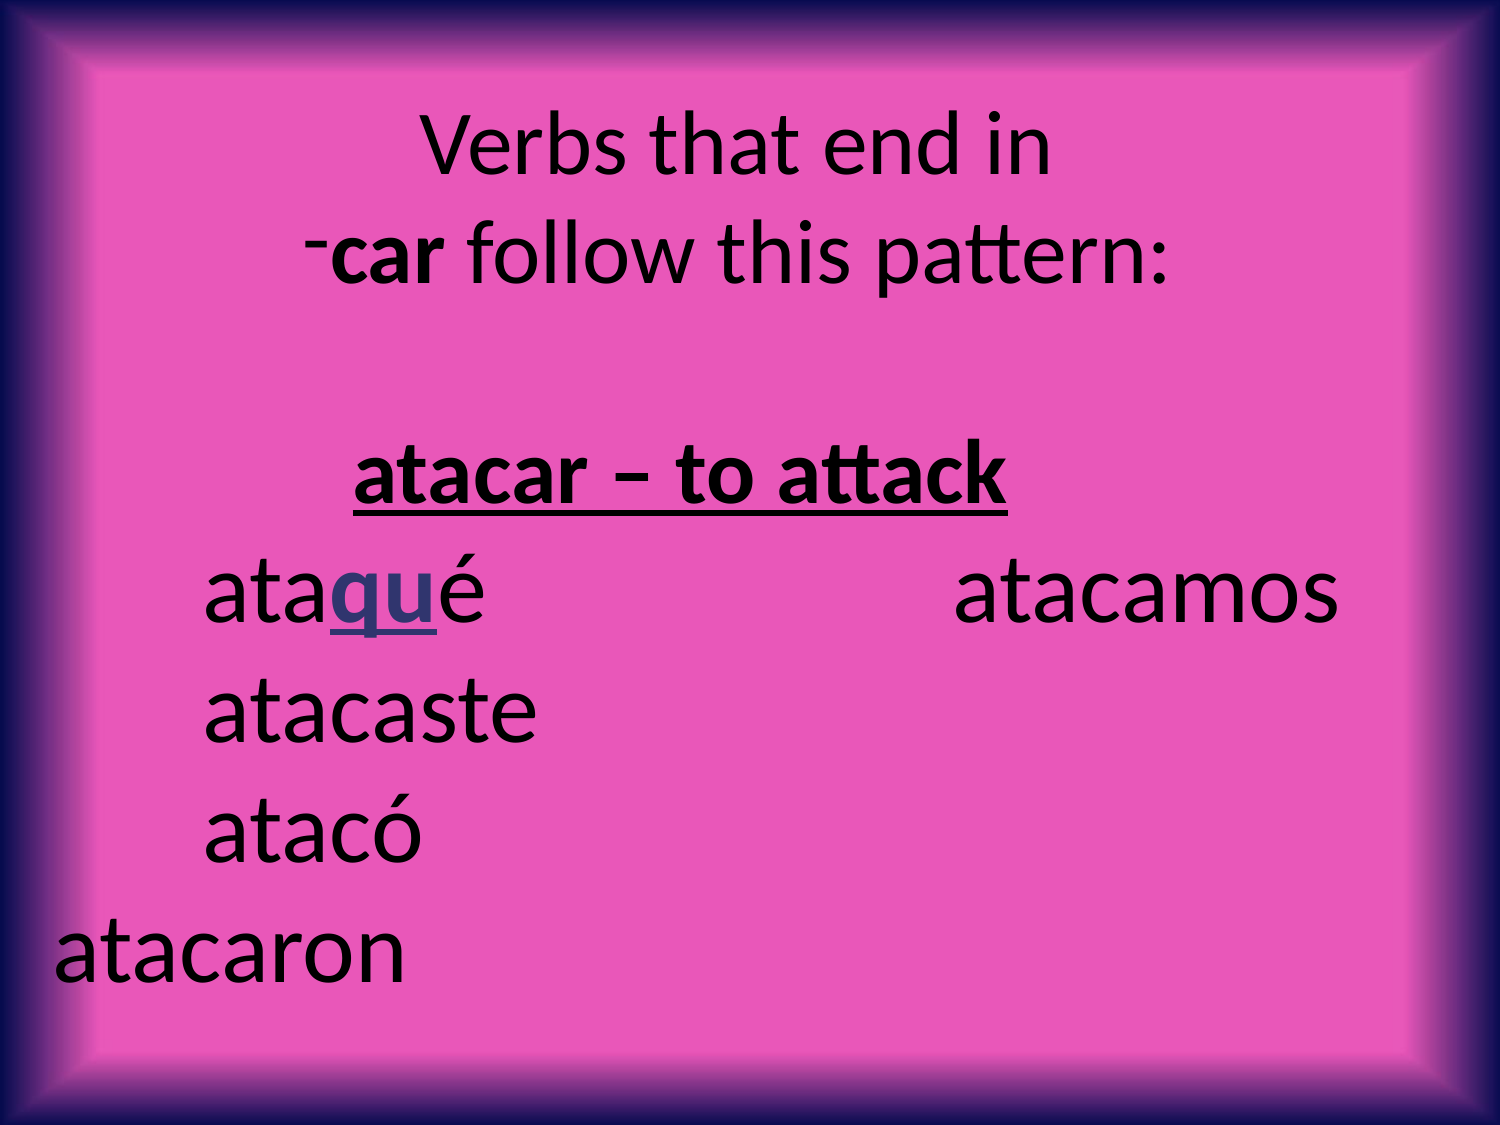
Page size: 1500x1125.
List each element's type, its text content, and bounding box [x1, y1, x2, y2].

text_box Verbs that end in car follow this pattern: atacar – to attack ataqué atacamos atacaste atacó atacaron [37, 74, 1438, 890]
picture [0, 0, 1500, 1125]
